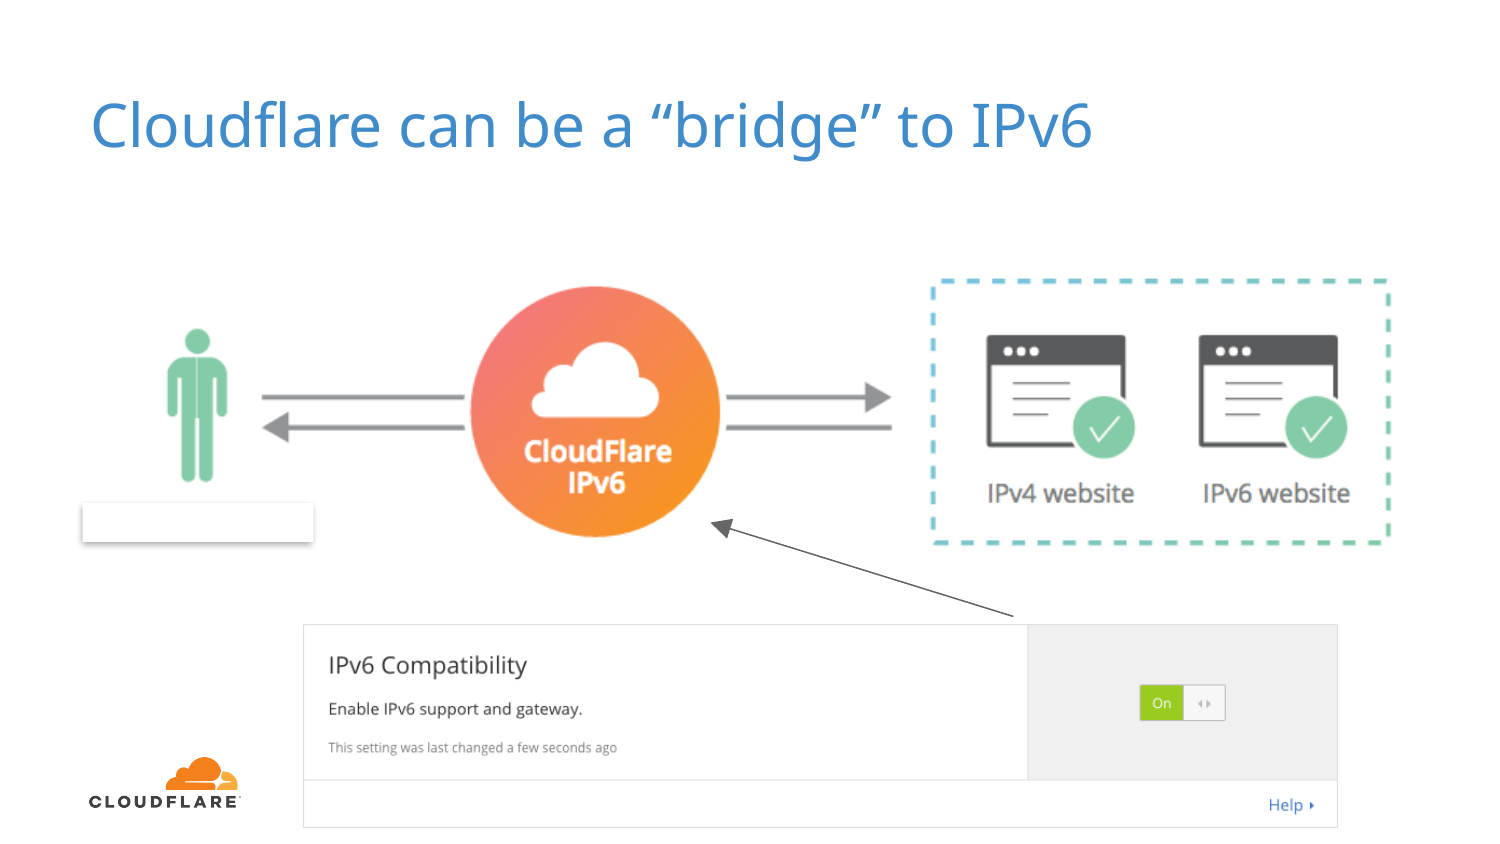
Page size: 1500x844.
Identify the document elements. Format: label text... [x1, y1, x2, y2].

picture [68, 257, 1432, 587]
picture [89, 757, 241, 808]
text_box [710, 522, 1014, 617]
title Cloudflare can be a “bridge” to IPv6 [75, 33, 1425, 175]
picture [303, 624, 1338, 829]
